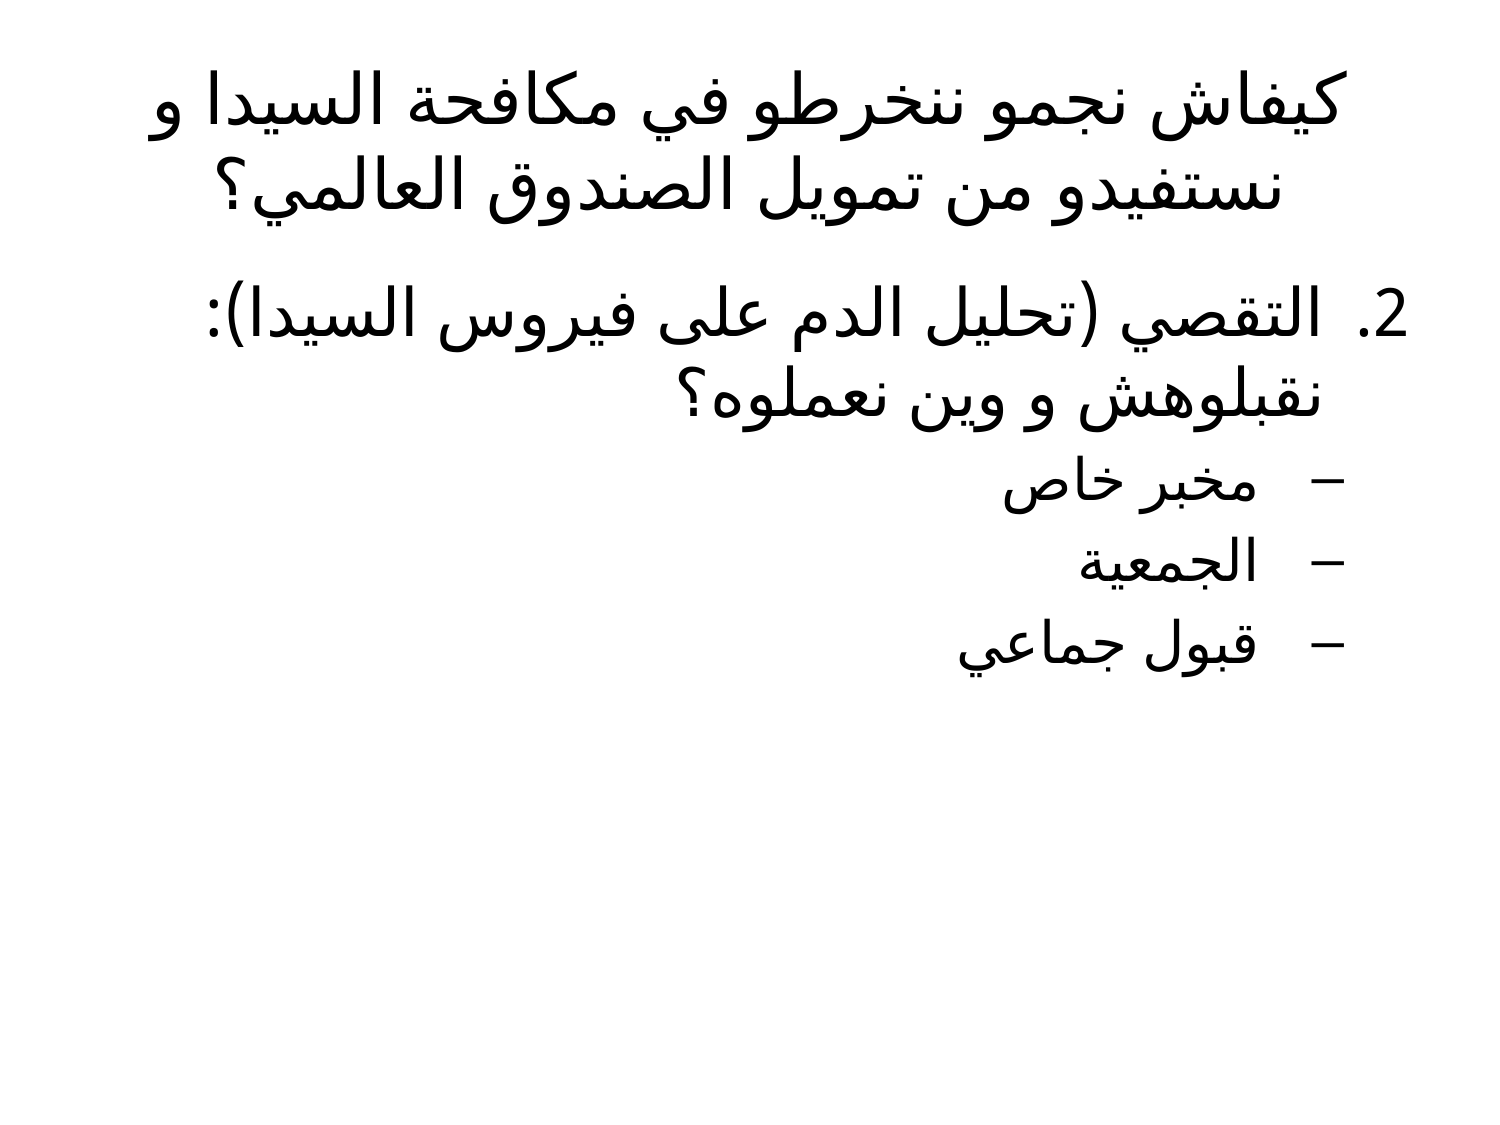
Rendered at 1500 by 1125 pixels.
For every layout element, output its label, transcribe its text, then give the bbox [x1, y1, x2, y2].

title كيفاش نجمو ننخرطو في مكافحة السيدا و نستفيدو من تمويل الصندوق العالمي؟ [75, 45, 1425, 233]
list التقصي (تحليل الدم على فيروس السيدا): نقبلوهش و وين نعملوه؟ مخبر خاص الجمعية قبول جماعي [75, 262, 1425, 1005]
